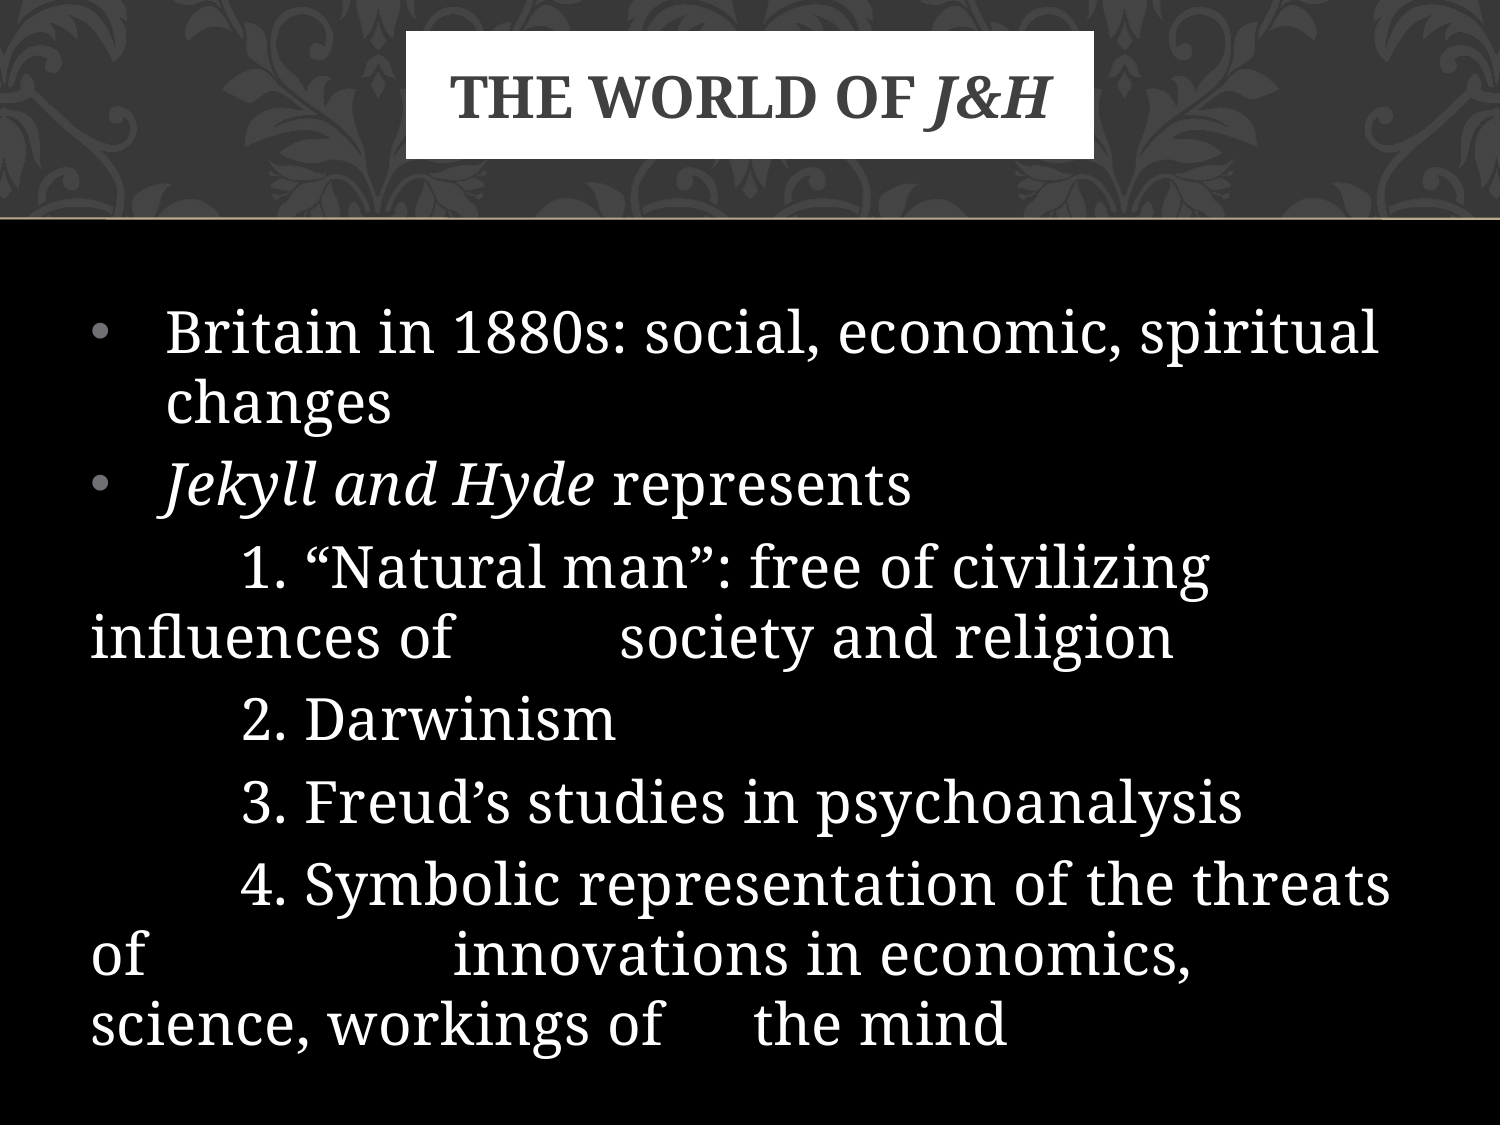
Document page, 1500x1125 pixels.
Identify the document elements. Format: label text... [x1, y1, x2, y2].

list Britain in 1880s: social, economic, spiritual changes Jekyll and Hyde represents 1. “Natural man”: free of civilizing influences of society and religion 2. Darwinism 3. Freud’s studies in psychoanalysis 4. Symbolic representation of the threats of innovations in economics, science, workings of the mind [75, 287, 1425, 1088]
title The World of J&H [406, 31, 1094, 159]
